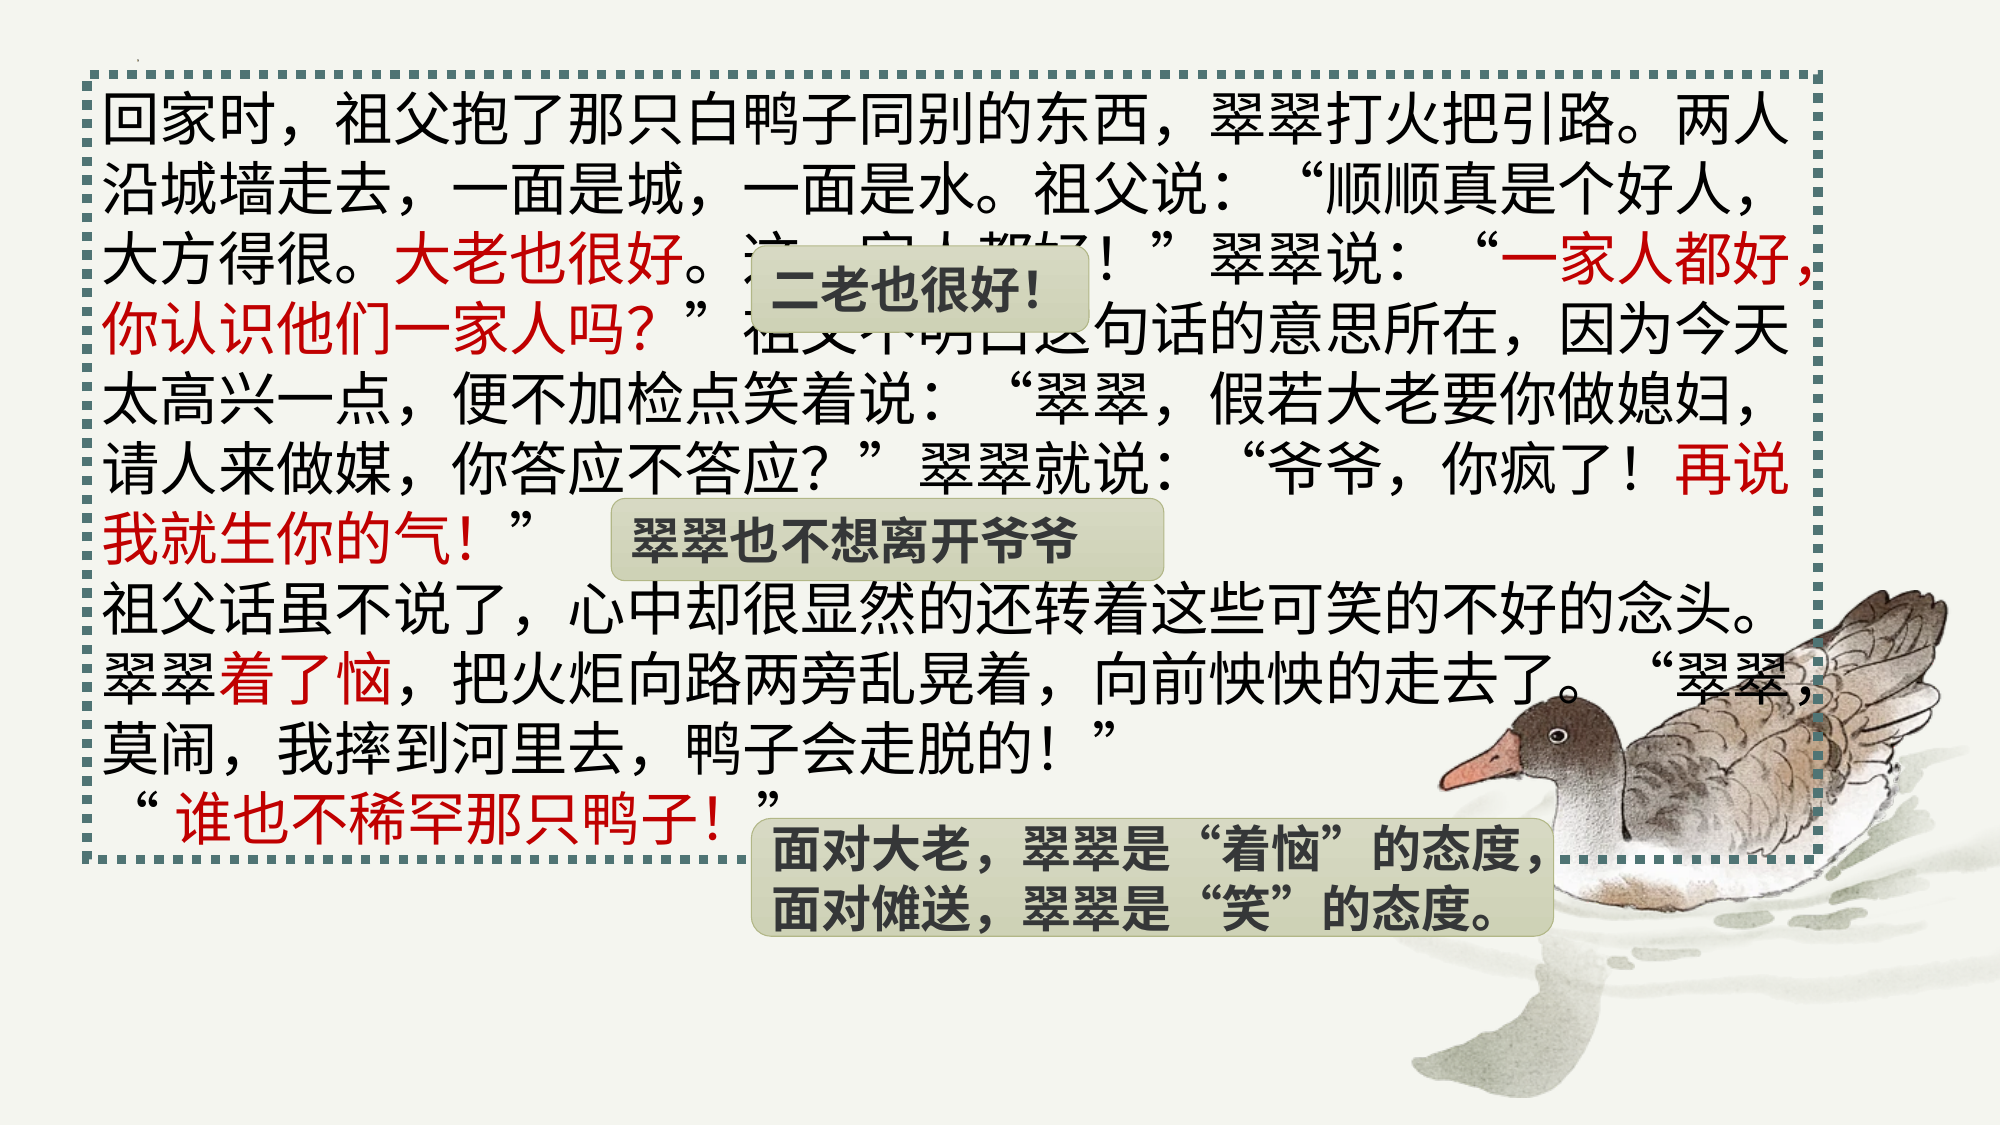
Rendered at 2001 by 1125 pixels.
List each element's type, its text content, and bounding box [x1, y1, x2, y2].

text_box 翠翠也不想离开爷爷 [610, 497, 1165, 582]
text_box 回家时，祖父抱了那只白鸭子同别的东西，翠翠打火把引路。两人沿城墙走去，一面是城，一面是水。祖父说：“顺顺真是个好人，大方得很。大老也很好。这一家人都好！”翠翠说：“一家人都好，你认识他们一家人吗？”祖父不明白这句话的意思所在，因为今天太高兴一点，便不加检点笑着说：“翠翠，假若大老要你做媳妇，请人来做媒，你答应不答应？”翠翠就说：“爷爷，你疯了！再说我就生你的气！” 祖父话虽不说了，心中却很显然的还转着这些可笑的不好的念头。翠翠着了恼，把火炬向路两旁乱晃着，向前怏怏的走去了。“翠翠，莫闹，我摔到河里去，鸭子会走脱的！” “谁也不稀罕那只鸭子！” [86, 74, 1819, 860]
text_box 面对大老，翠翠是“着恼”的态度，面对傩送，翠翠是“笑”的态度。 [750, 817, 1379, 937]
text_box 二老也很好！ [750, 245, 1090, 333]
picture [1379, 590, 2000, 1098]
